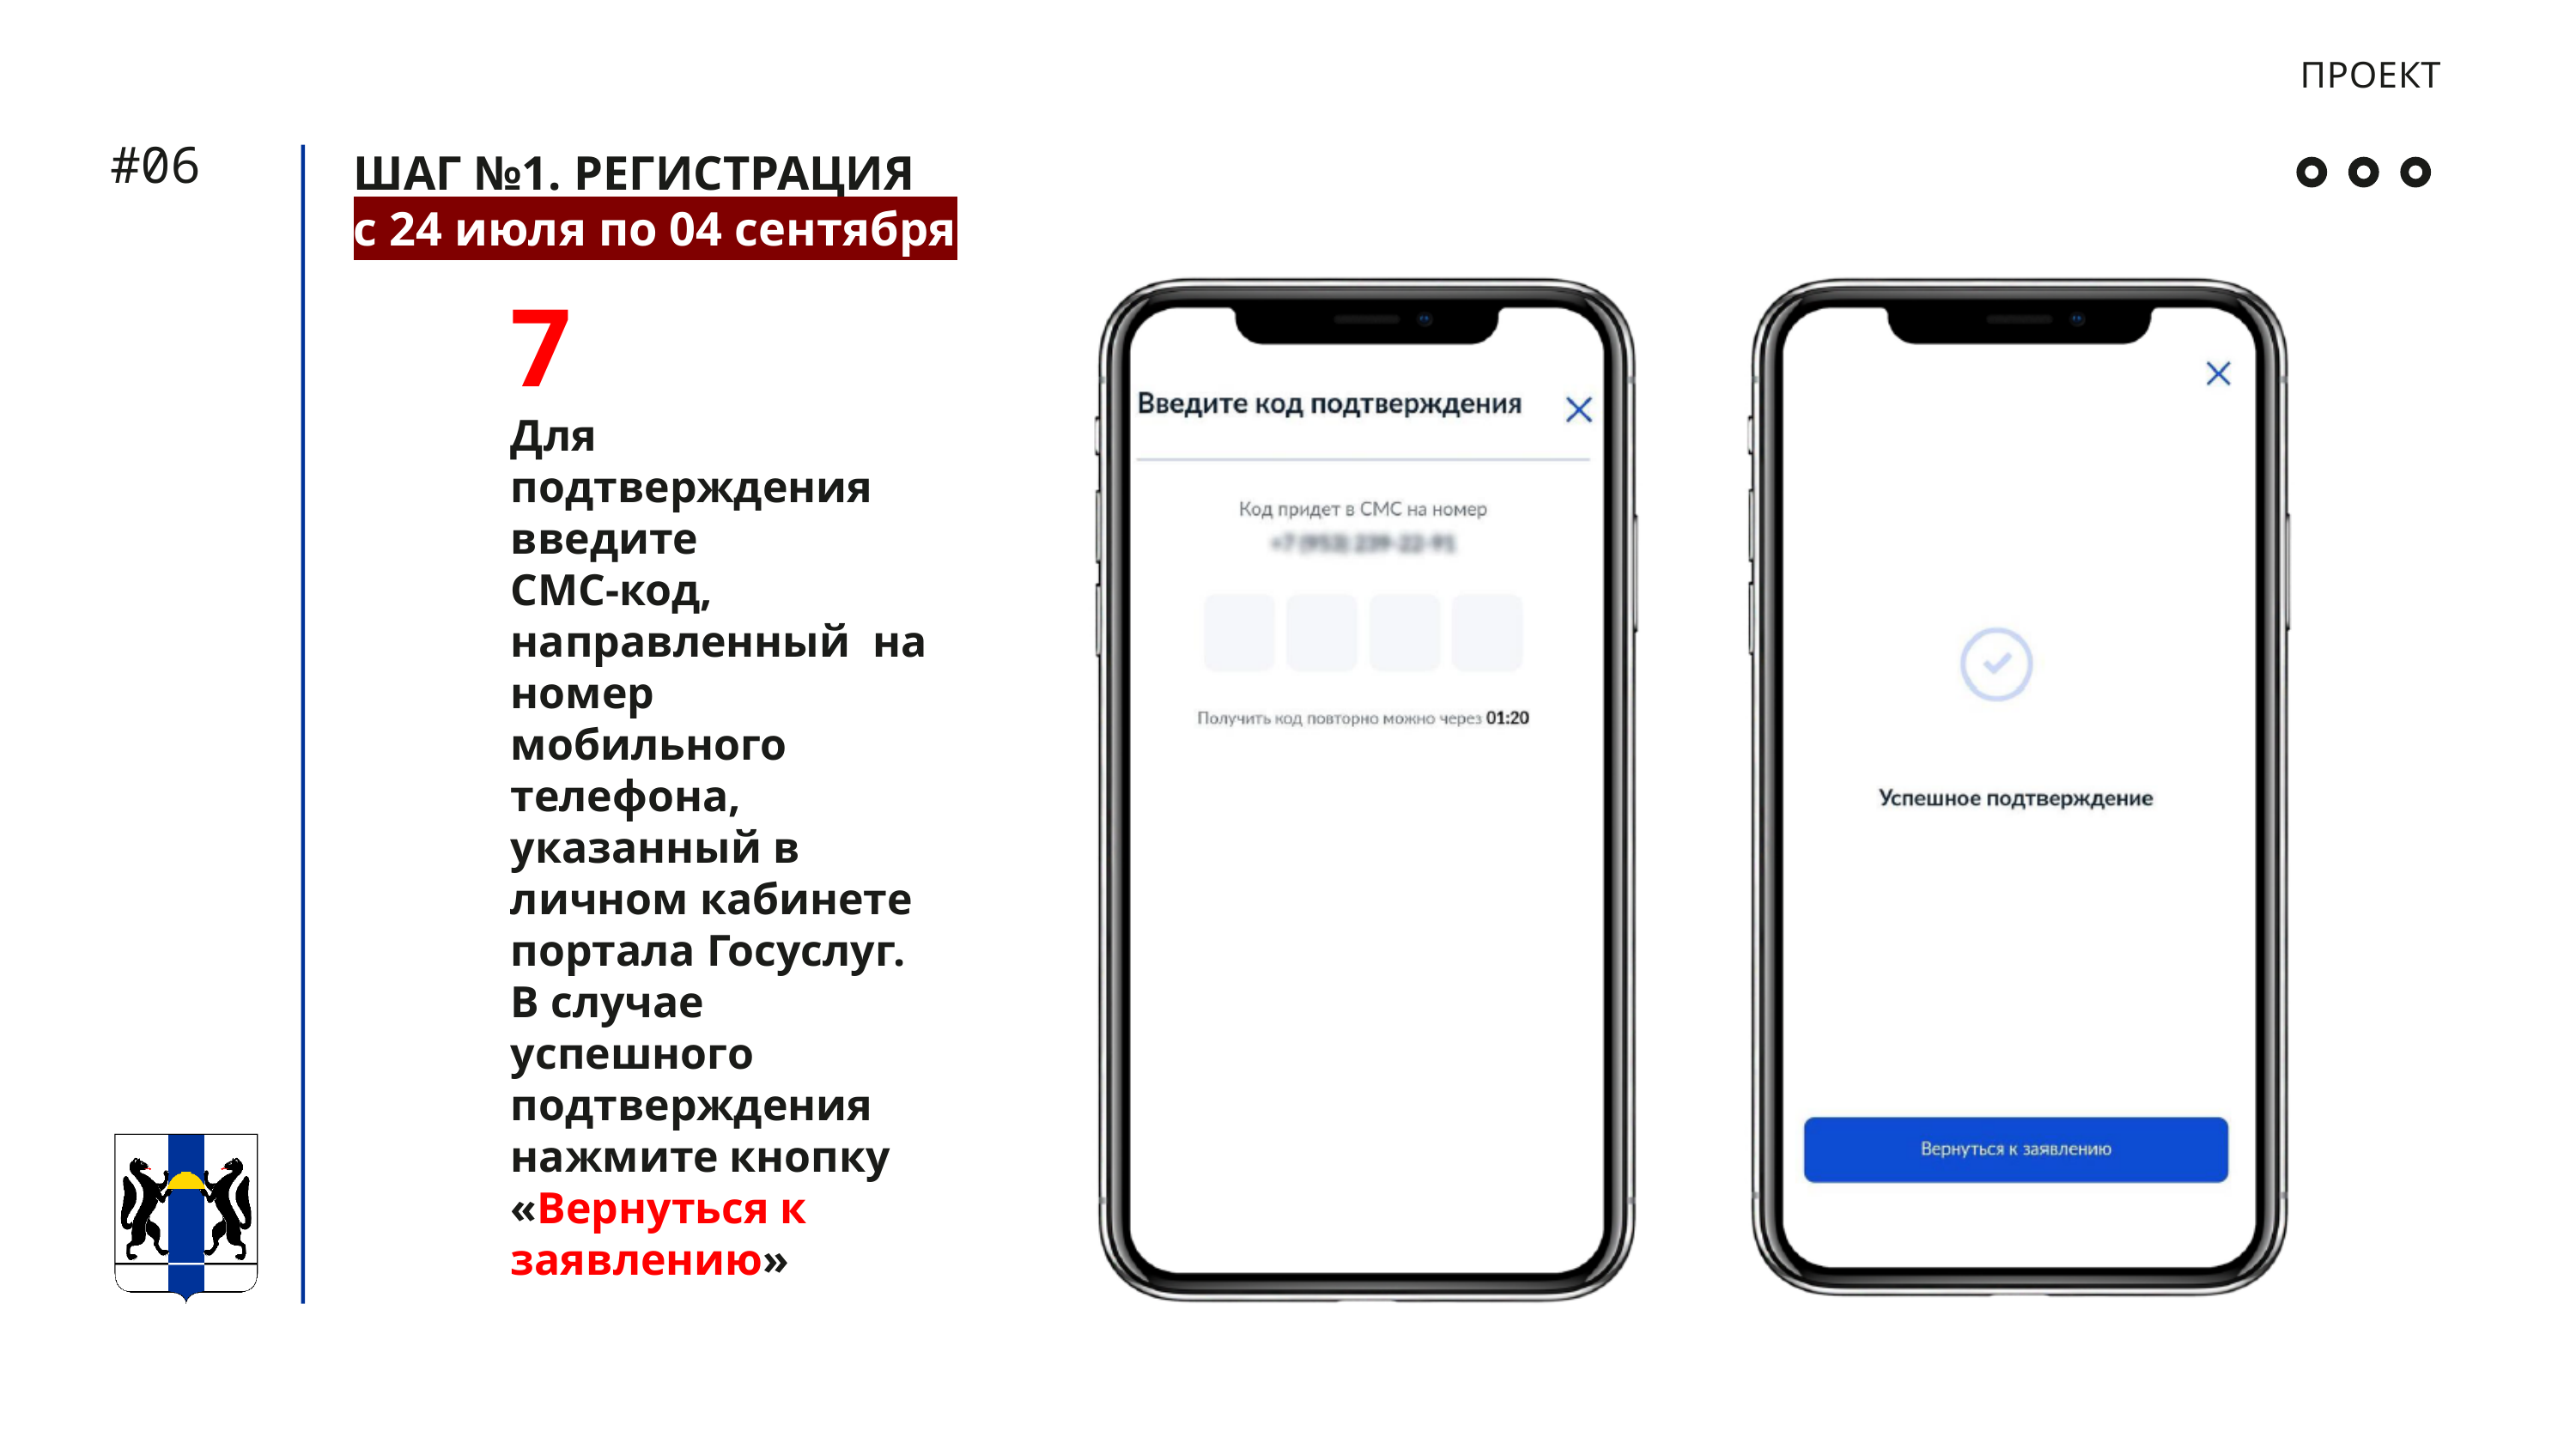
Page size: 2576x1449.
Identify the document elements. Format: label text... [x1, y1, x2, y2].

picture [1086, 273, 1646, 1305]
text_box [301, 144, 306, 1304]
picture [110, 1133, 262, 1304]
text_box ПРОЕКТ [1534, 64, 2441, 96]
text_box 7 Для подтверждения введите СМС-код, направленный на номер мобильного телефона, указанный в личном кабинете портала Госуслуг. В случае успешного подтверждения нажмите кнопку «Вернуться к заявлению» [498, 273, 951, 1291]
text_box #06 [110, 146, 212, 257]
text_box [2296, 156, 2432, 188]
picture [1737, 263, 2296, 1301]
text_box ШАГ №1. РЕГИСТРАЦИЯ с 24 июля по 04 сентября [353, 143, 2223, 256]
